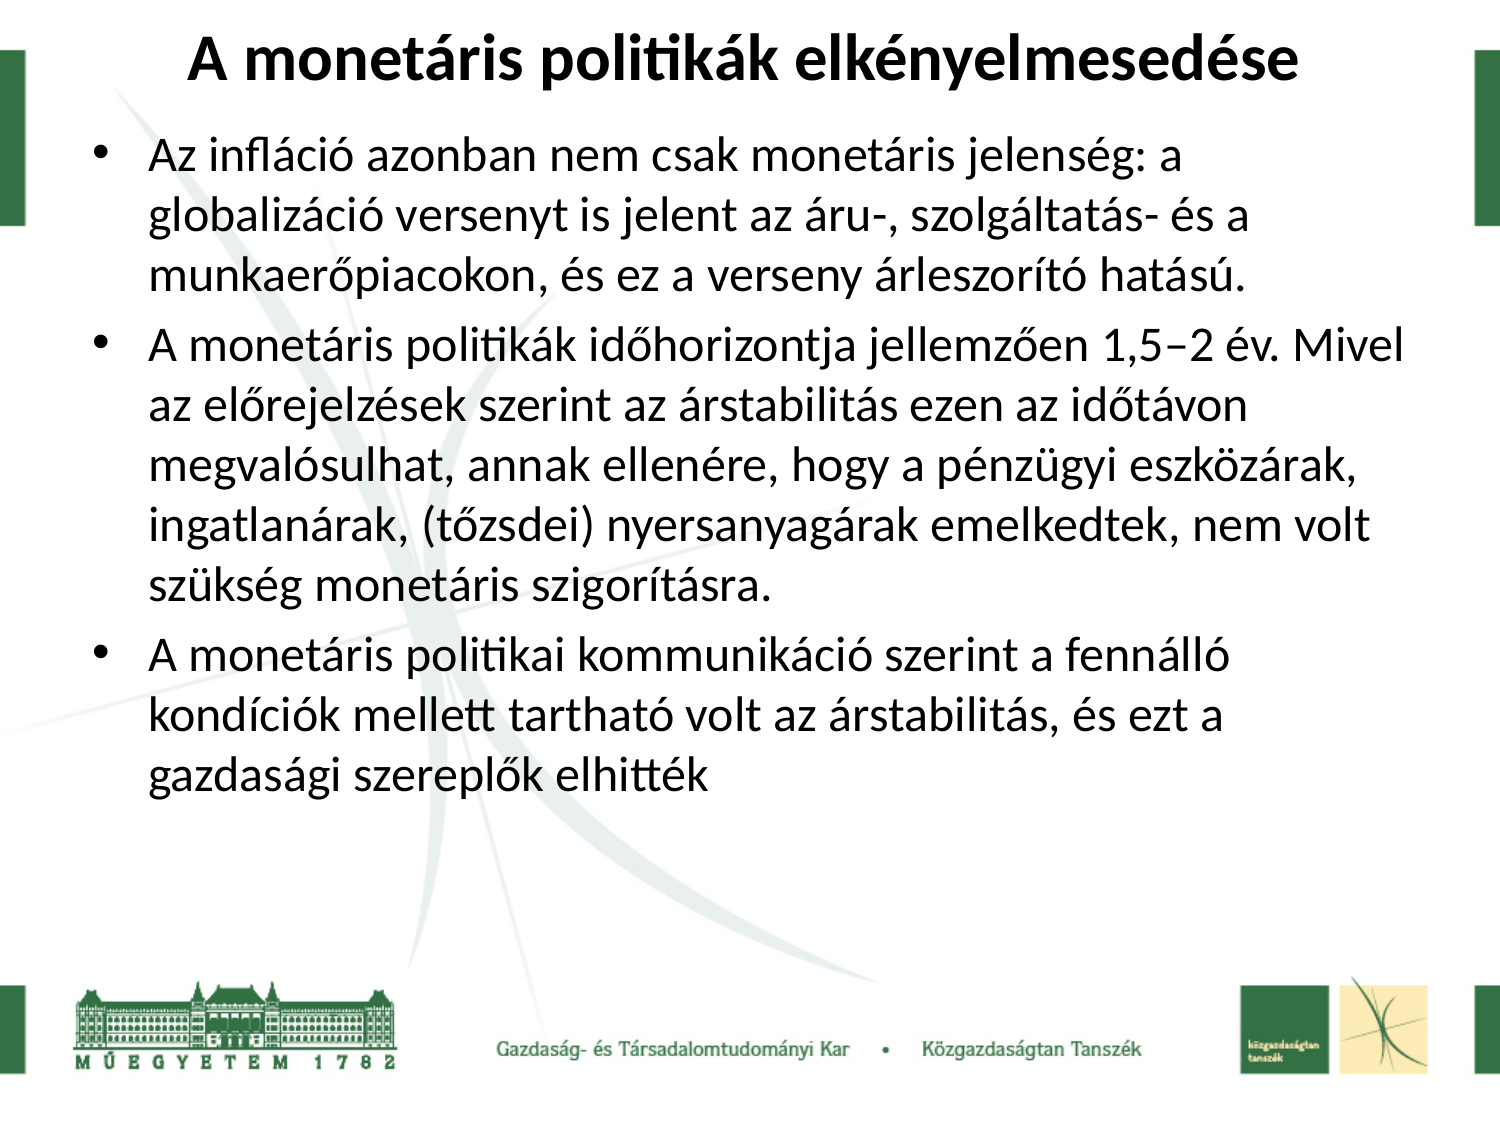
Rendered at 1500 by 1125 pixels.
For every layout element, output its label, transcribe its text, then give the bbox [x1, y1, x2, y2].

title A monetáris politikák elkényelmesedése [76, 0, 1428, 113]
list Az infláció azonban nem csak monetáris jelenség: a globalizáció versenyt is jelent az áru-, szolgáltatás- és a munkaerőpiacokon, és ez a verseny árleszorító hatású. A monetáris politikák időhorizontja jellemzően 1,5–2 év. Mivel az előrejelzések szerint az árstabilitás ezen az időtávon megvalósulhat, annak ellenére, hogy a pénzügyi eszközárak, ingatlanárak, (tőzsdei) nyersanyagárak emelkedtek, nem volt szükség monetáris szigorításra. A monetáris politikai kommunikáció szerint a fennálló kondíciók mellett tartható volt az árstabilitás, és ezt a gazdasági szereplők elhitték [76, 113, 1428, 857]
picture [0, 0, 1500, 1125]
